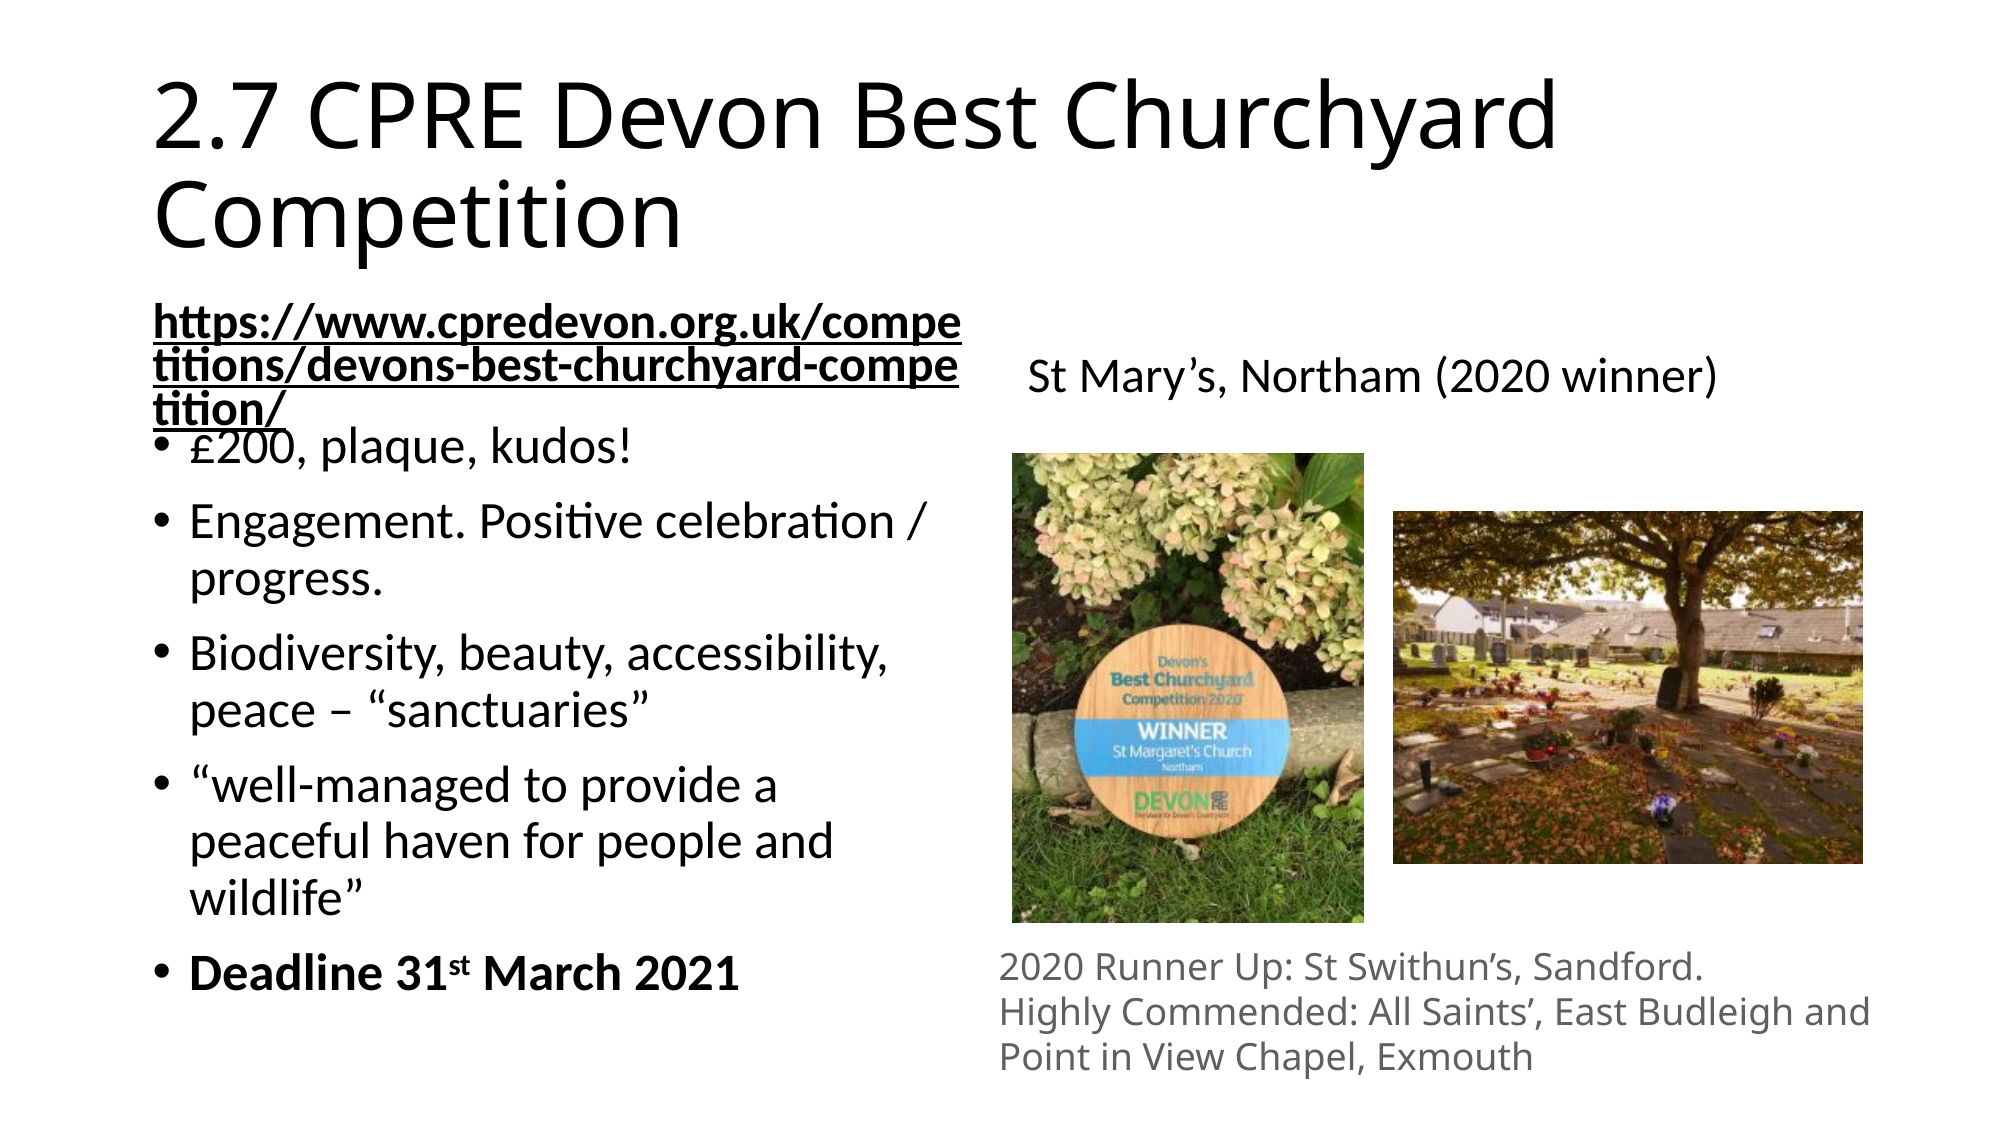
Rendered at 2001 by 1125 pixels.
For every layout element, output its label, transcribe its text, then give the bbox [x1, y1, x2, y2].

title 2.7 CPRE Devon Best Churchyard Competition [137, 59, 1863, 278]
list St Mary’s, Northam (2020 winner) [1012, 275, 1863, 411]
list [1012, 453, 1365, 923]
text_box 2020 Runner Up: St Swithun’s, Sandford. Highly Commended: All Saints’, East Budleigh and Point in View Chapel, Exmouth [983, 935, 1984, 1086]
picture [1393, 511, 1863, 864]
list £200, plaque, kudos! Engagement. Positive celebration / progress. Biodiversity, beauty, accessibility, peace – “sanctuaries” “well-managed to provide a peaceful haven for people and wildlife” Deadline 31st March 2021 [137, 410, 984, 1016]
list https://www.cpredevon.org.uk/competitions/devons-best-churchyard-competition/ [137, 275, 984, 410]
